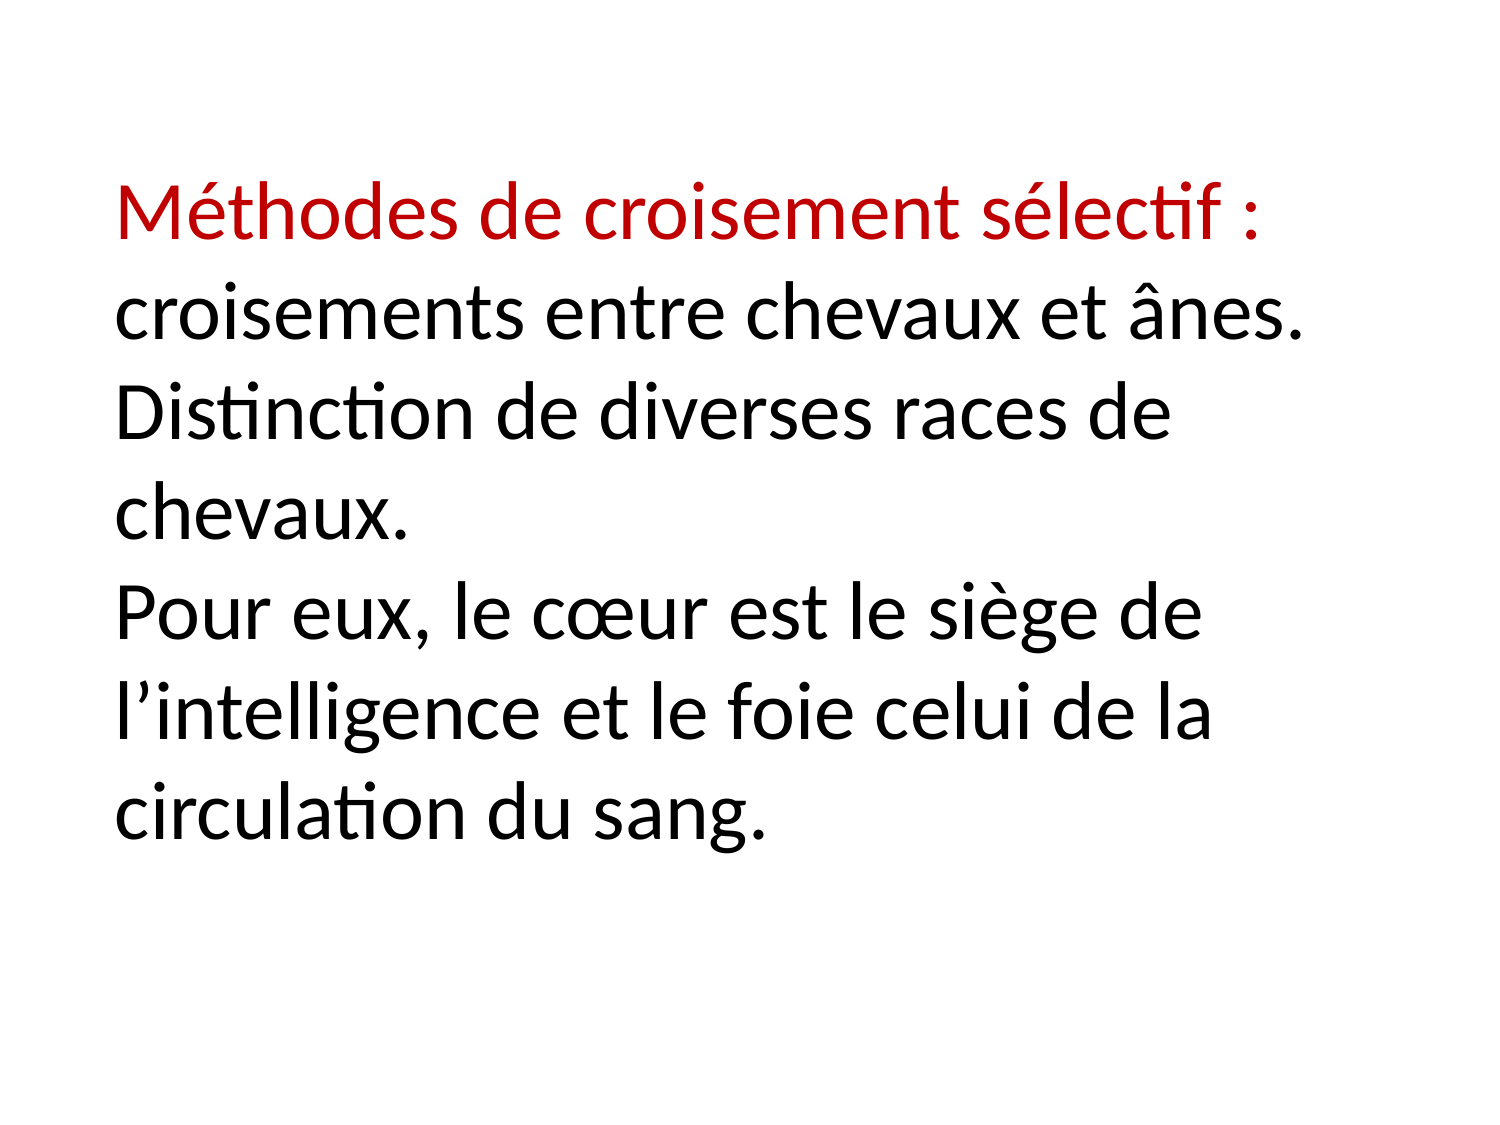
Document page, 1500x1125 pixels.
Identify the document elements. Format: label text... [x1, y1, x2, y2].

text_box Méthodes de croisement sélectif : croisements entre chevaux et ânes. Distinction de diverses races de chevaux. Pour eux, le cœur est le siège de l’intelligence et le foie celui de la circulation du sang. [100, 148, 1412, 964]
